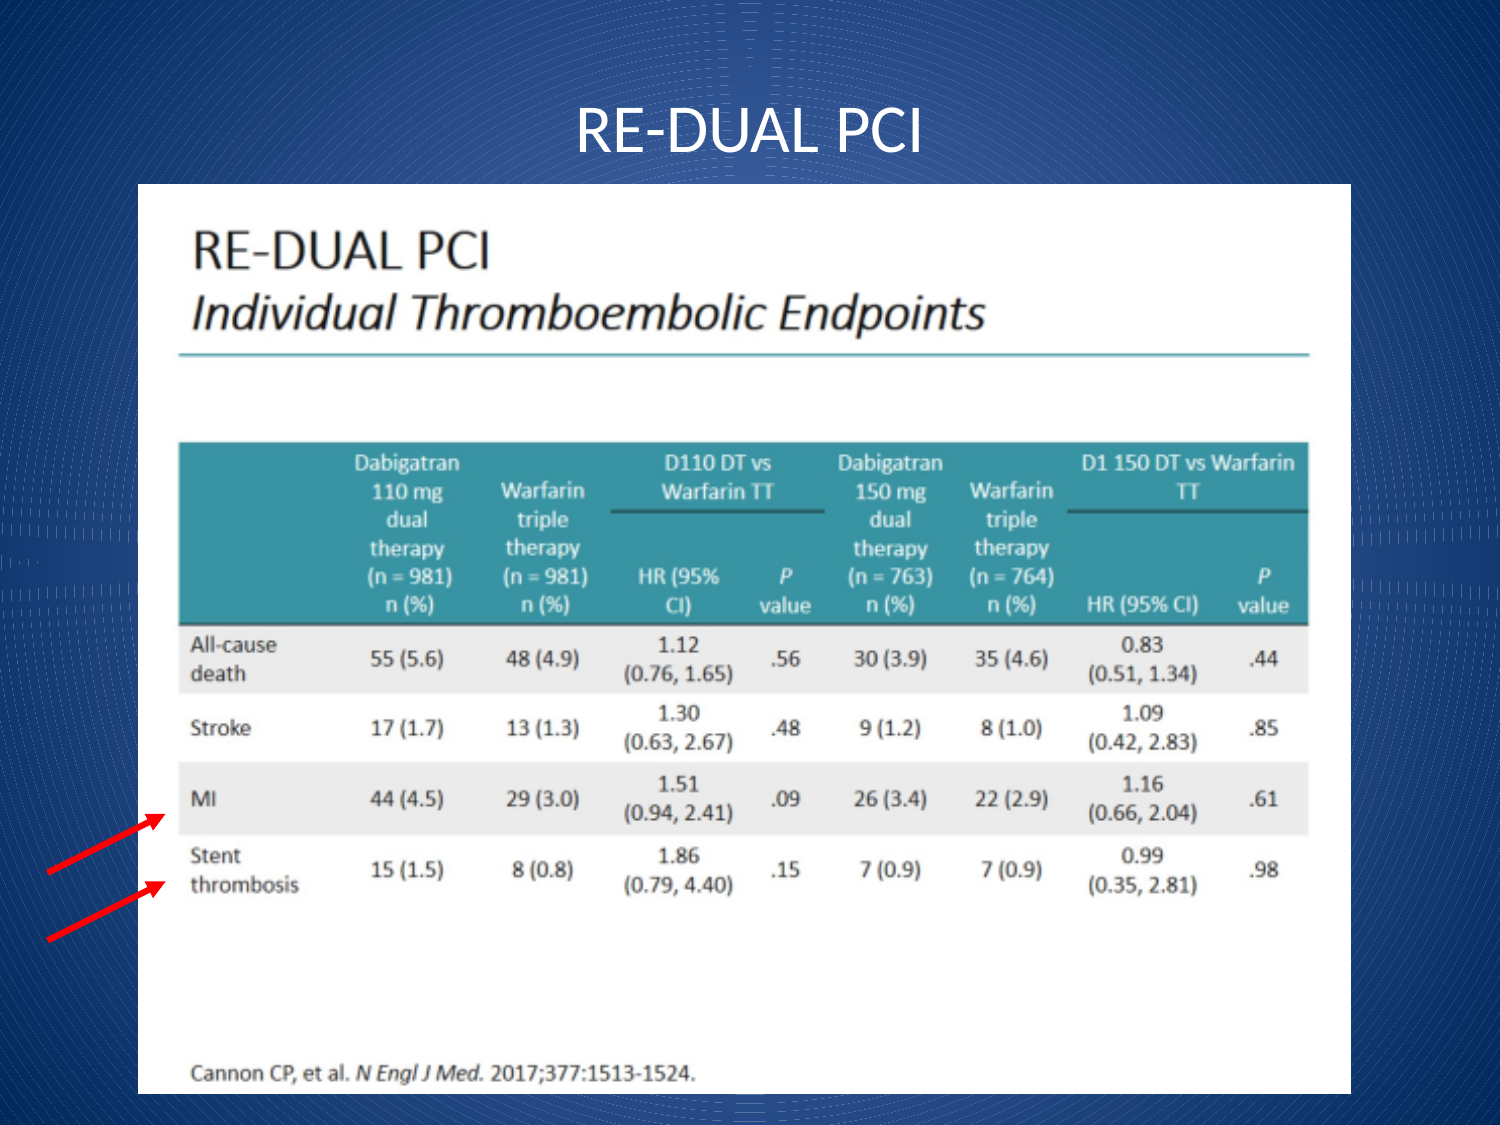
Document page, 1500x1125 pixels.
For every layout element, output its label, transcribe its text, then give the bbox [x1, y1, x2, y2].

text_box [47, 813, 166, 874]
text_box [47, 881, 166, 941]
title RE-DUAL PCI [75, 30, 1425, 219]
picture [137, 184, 1352, 1095]
